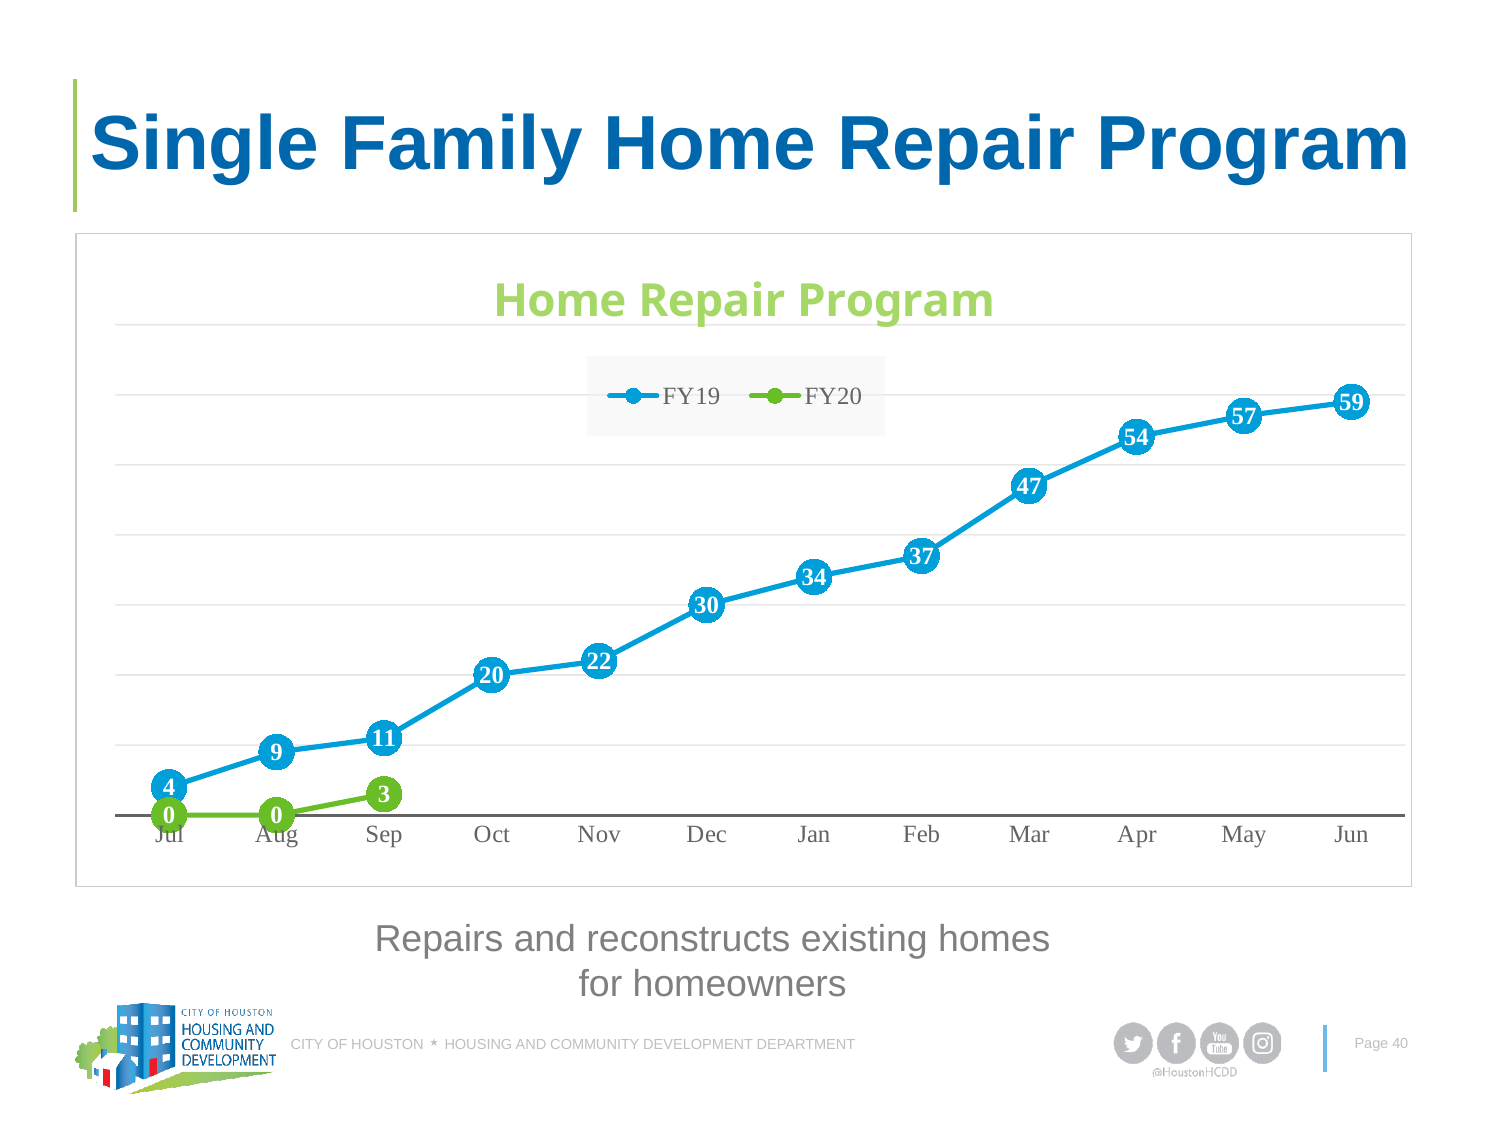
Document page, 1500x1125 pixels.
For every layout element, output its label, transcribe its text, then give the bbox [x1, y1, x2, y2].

picture [75, 1003, 276, 1094]
chart [74, 232, 1413, 888]
title Single Family Home Repair Program [75, 45, 1463, 233]
text_box Repairs and reconstructs existing homes for homeowners [337, 906, 1088, 1012]
